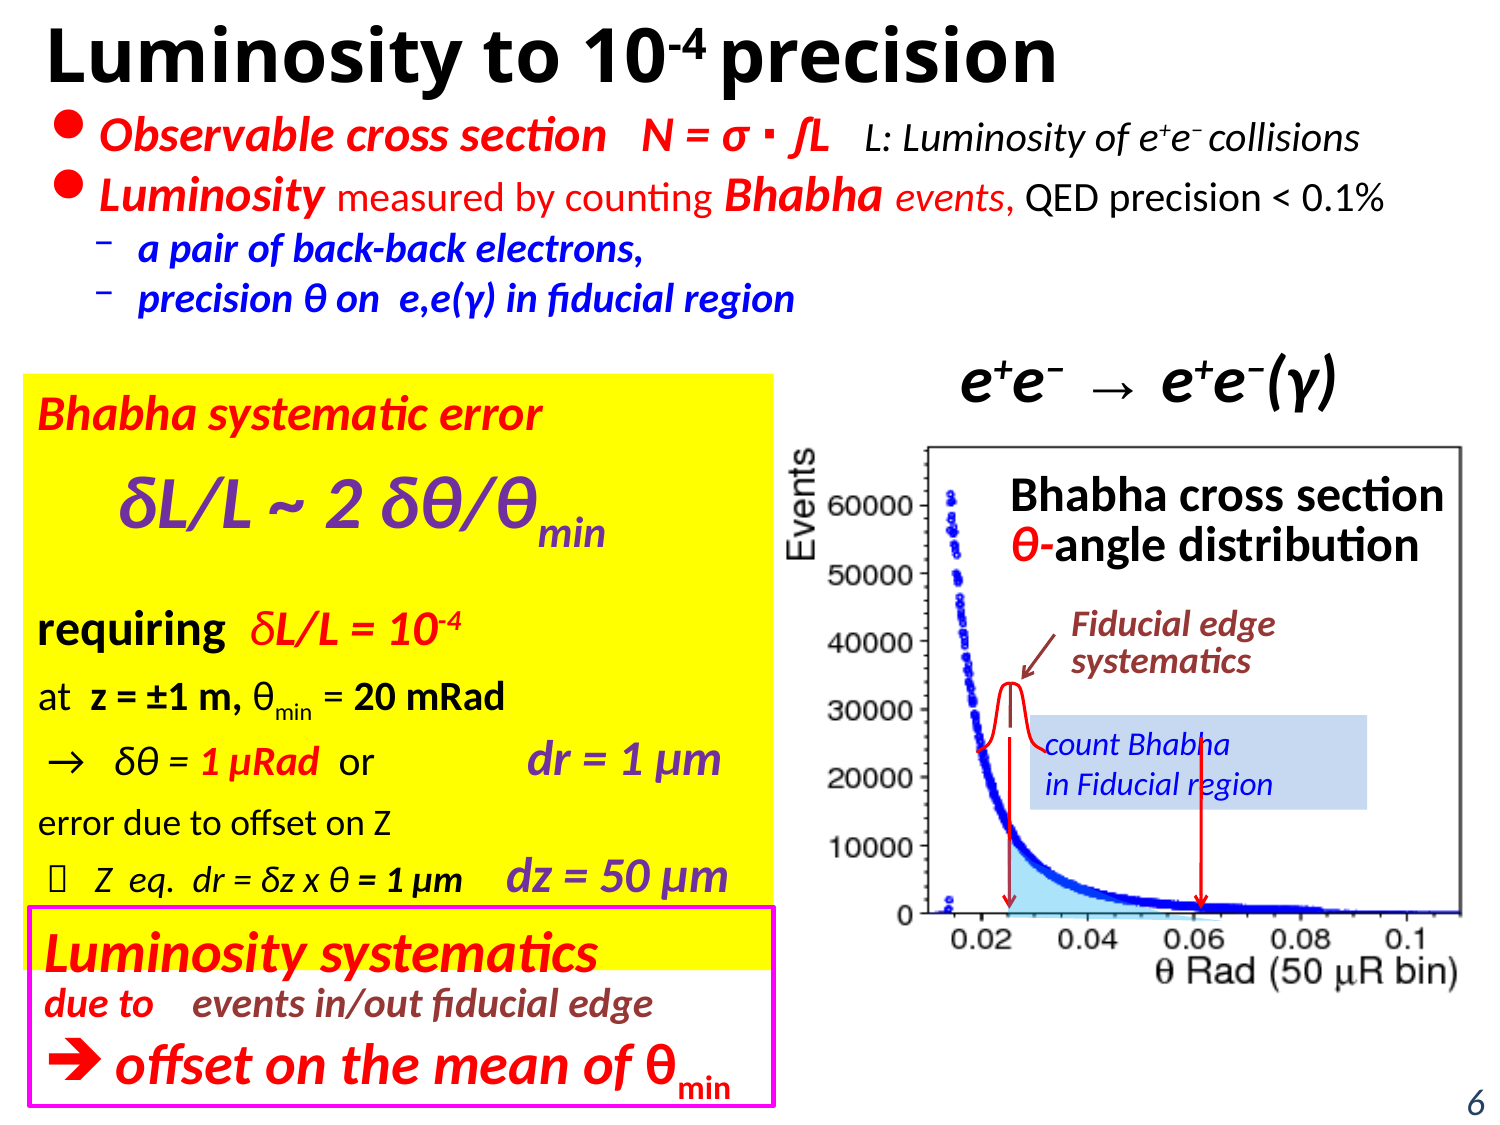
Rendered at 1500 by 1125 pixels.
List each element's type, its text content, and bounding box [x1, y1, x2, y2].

text_box e+e− → e+e−(γ) [945, 328, 1369, 420]
text_box Luminosity systematics due to events in/out fiducial edge offset on the mean of θmin [29, 906, 832, 1114]
slide_number 6 [1370, 1070, 1500, 1118]
text_box Bhabha systematic error δL/L ~ 2 δθ/θmin requiring δL/L = 10-4 at z = ±1 m, θmin = 20 mRad → δθ = 1 μRad or dr = 1 μm error due to offset on Z  Z eq. dr = δz x θ = 1 μm dz = 50 μm [23, 373, 774, 971]
text_box [27, 905, 776, 1108]
text_box Observable cross section N = σ ∙ ∫L L: Luminosity of e+e− collisions Luminosity measured by counting Bhabha events, QED precision < 0.1% a pair of back-back electrons, precision θ on e,e(γ) in fiducial region [35, 93, 1477, 379]
text_box Luminosity to 10-4 precision [29, 0, 1430, 105]
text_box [784, 421, 1489, 1006]
